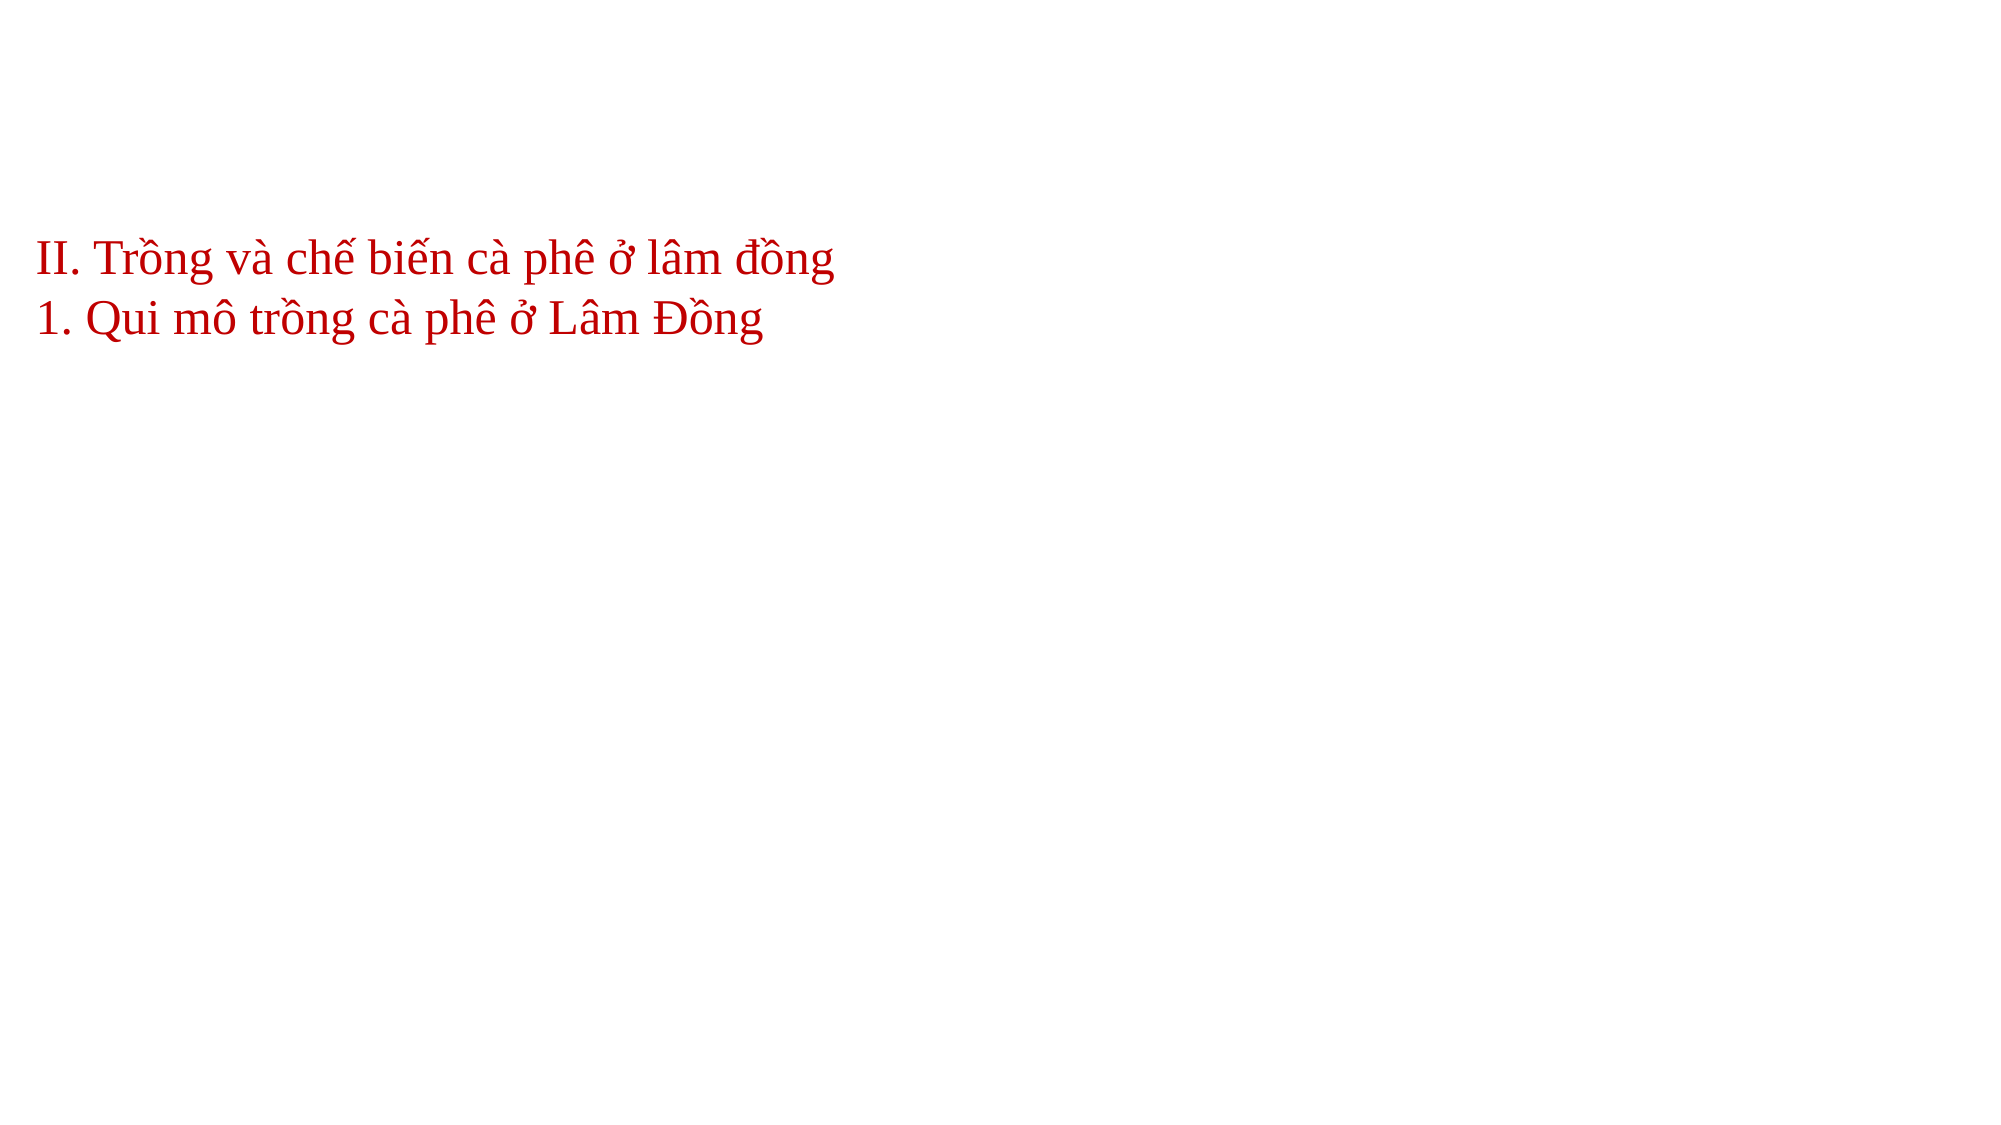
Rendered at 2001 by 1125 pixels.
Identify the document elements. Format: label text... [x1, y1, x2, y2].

text_box II. Trồng và chế biến cà phê ở lâm đồng 1. Qui mô trồng cà phê ở Lâm Đồng [20, 216, 1943, 352]
